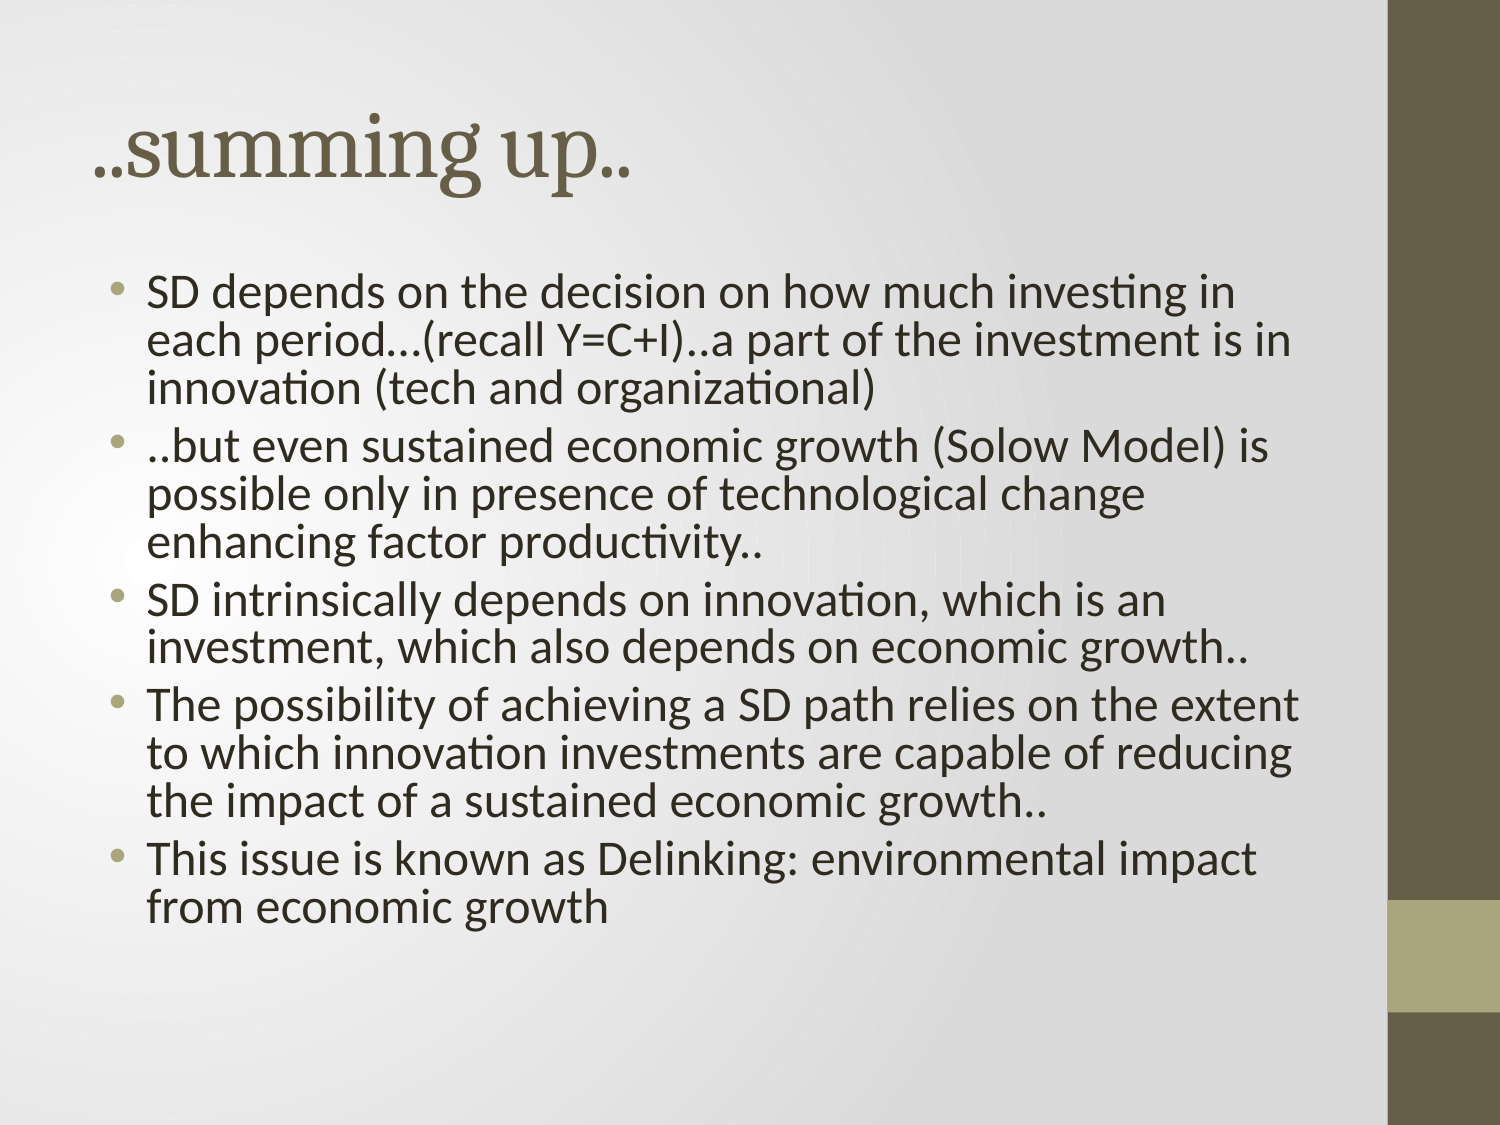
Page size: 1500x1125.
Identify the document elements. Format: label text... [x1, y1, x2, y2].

list SD depends on the decision on how much investing in each period…(recall Y=C+I)..a part of the investment is in innovation (tech and organizational) ..but even sustained economic growth (Solow Model) is possible only in presence of technological change enhancing factor productivity.. SD intrinsically depends on innovation, which is an investment, which also depends on economic growth.. The possibility of achieving a SD path relies on the extent to which innovation investments are capable of reducing the impact of a sustained economic growth.. This issue is known as Delinking: environmental impact from economic growth [75, 262, 1325, 1050]
title ..summing up.. [75, 45, 1325, 233]
